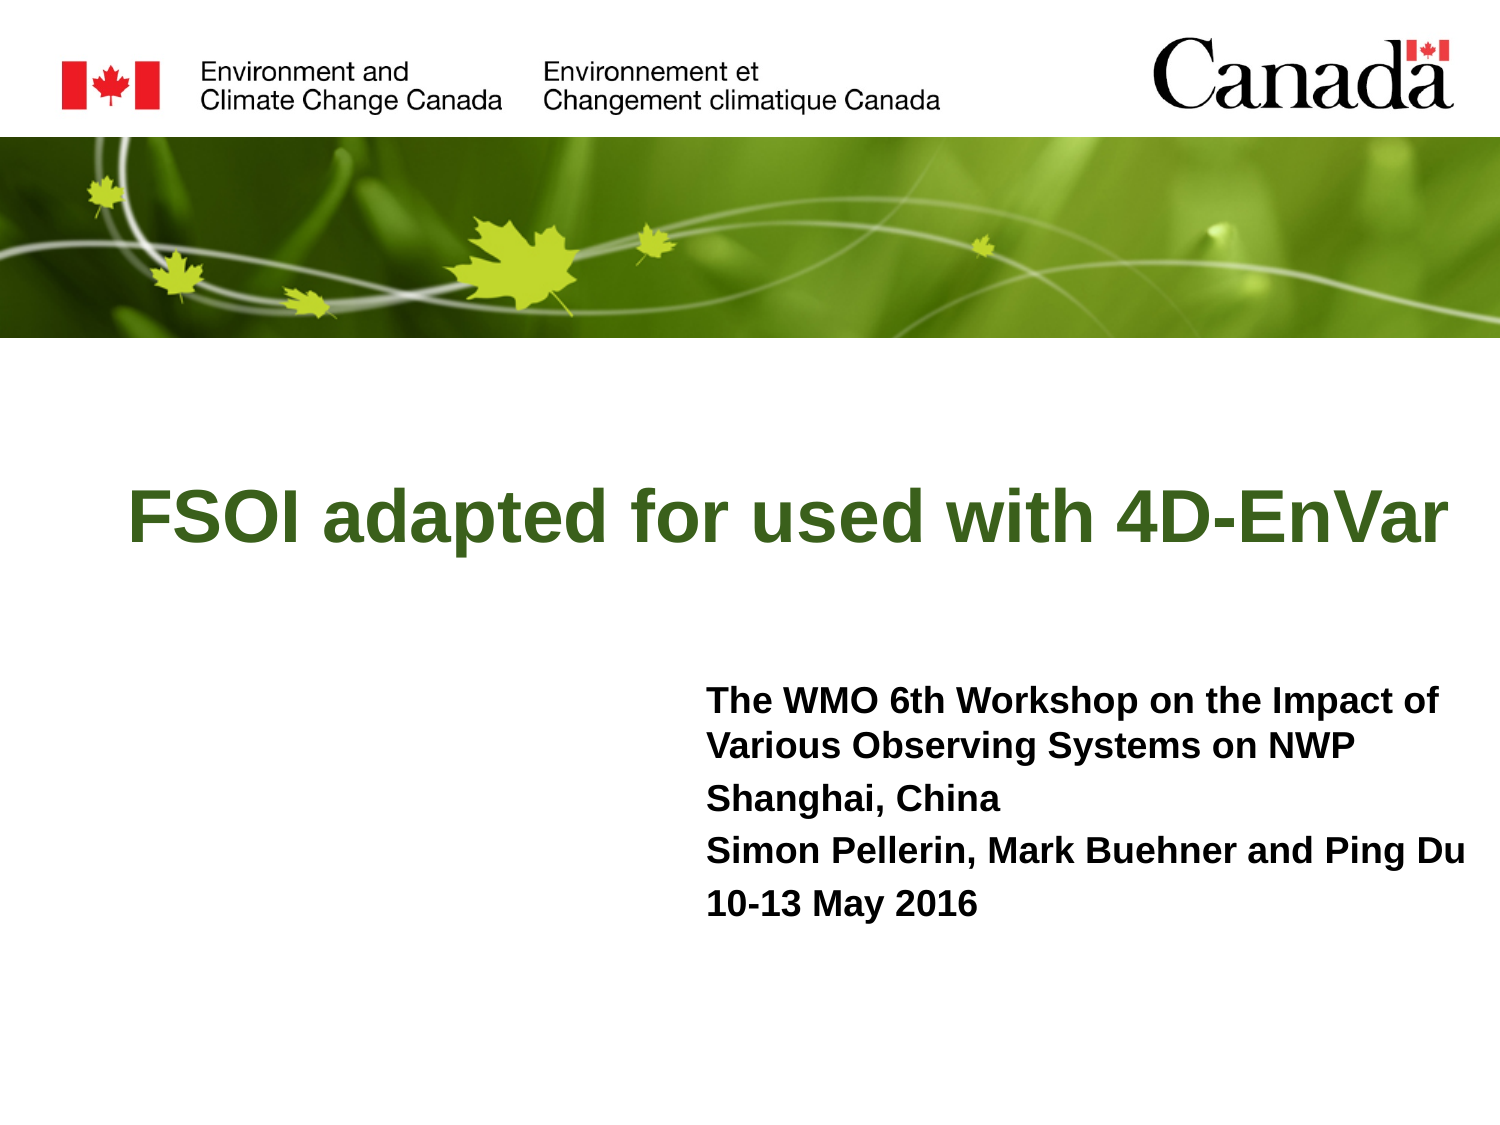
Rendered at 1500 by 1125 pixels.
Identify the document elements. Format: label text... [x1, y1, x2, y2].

picture [0, 0, 1500, 1125]
subtitle The WMO 6th Workshop on the Impact of Various Observing Systems on NWP Shanghai, China Simon Pellerin, Mark Buehner and Ping Du 10-13 May 2016 [690, 668, 1489, 988]
title FSOI adapted for used with 4D-EnVar [112, 392, 1489, 634]
